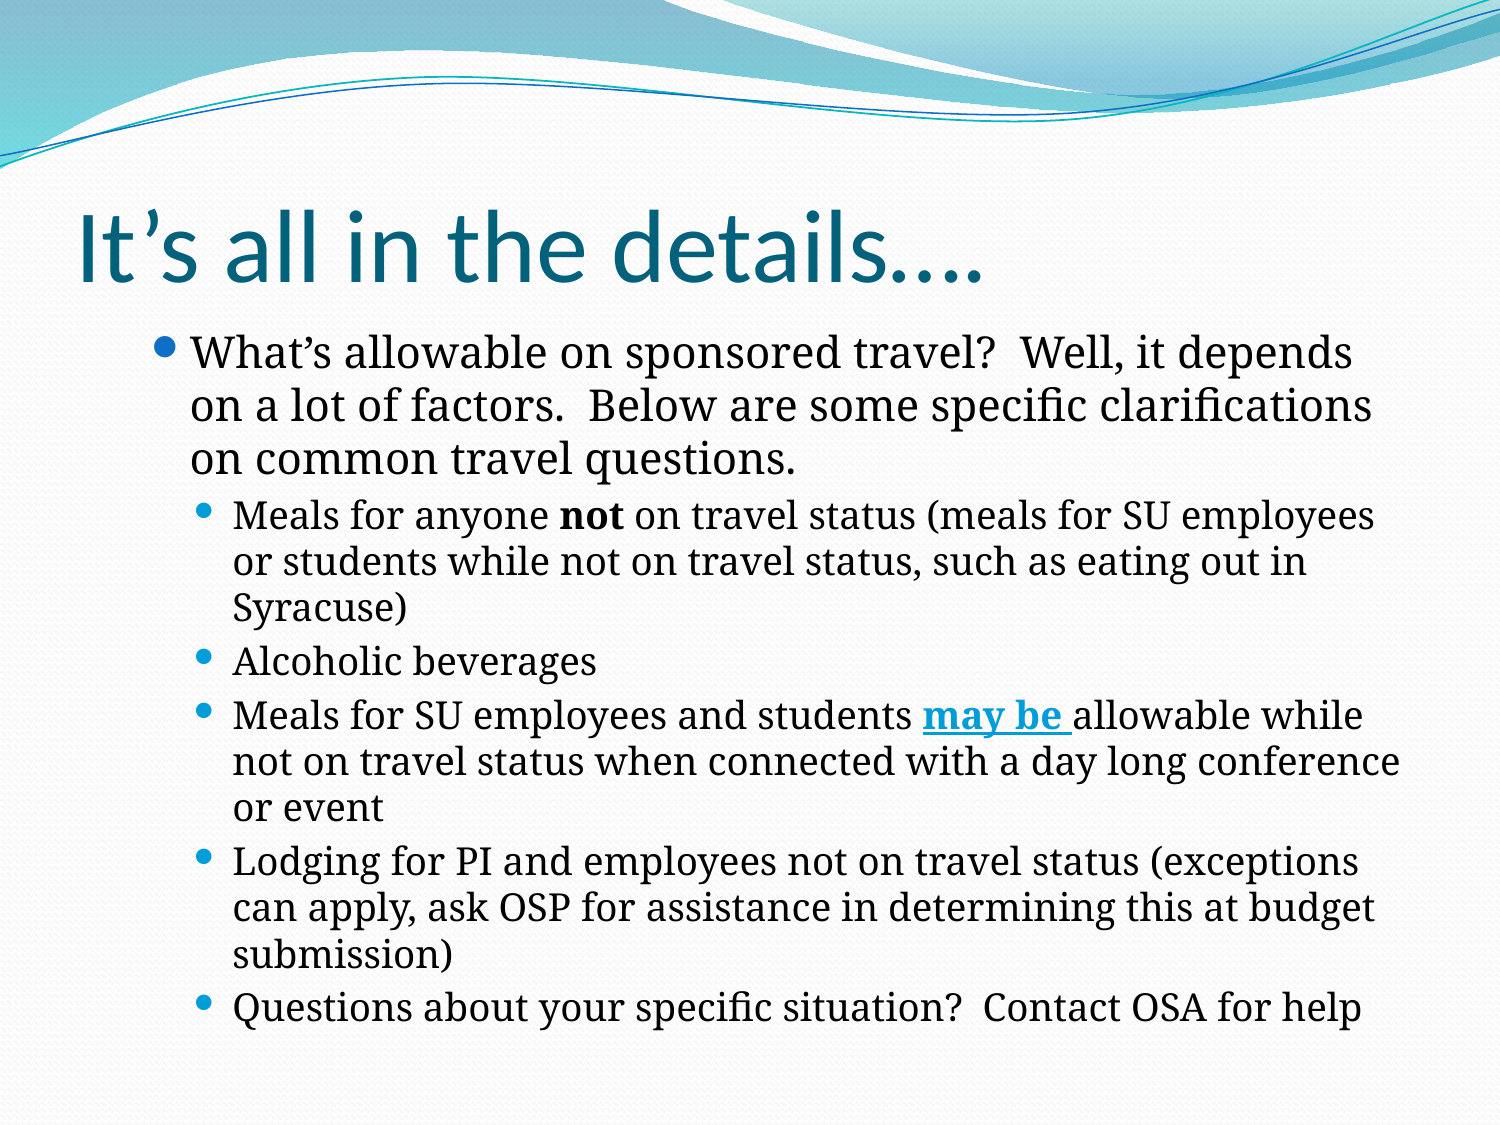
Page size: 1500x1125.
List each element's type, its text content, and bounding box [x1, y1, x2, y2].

list What’s allowable on sponsored travel? Well, it depends on a lot of factors. Below are some specific clarifications on common travel questions. Meals for anyone not on travel status (meals for SU employees or students while not on travel status, such as eating out in Syracuse) Alcoholic beverages Meals for SU employees and students may be allowable while not on travel status when connected with a day long conference or event Lodging for PI and employees not on travel status (exceptions can apply, ask OSP for assistance in determining this at budget submission) Questions about your specific situation? Contact OSA for help [75, 317, 1425, 1038]
title It’s all in the details…. [75, 115, 1425, 303]
